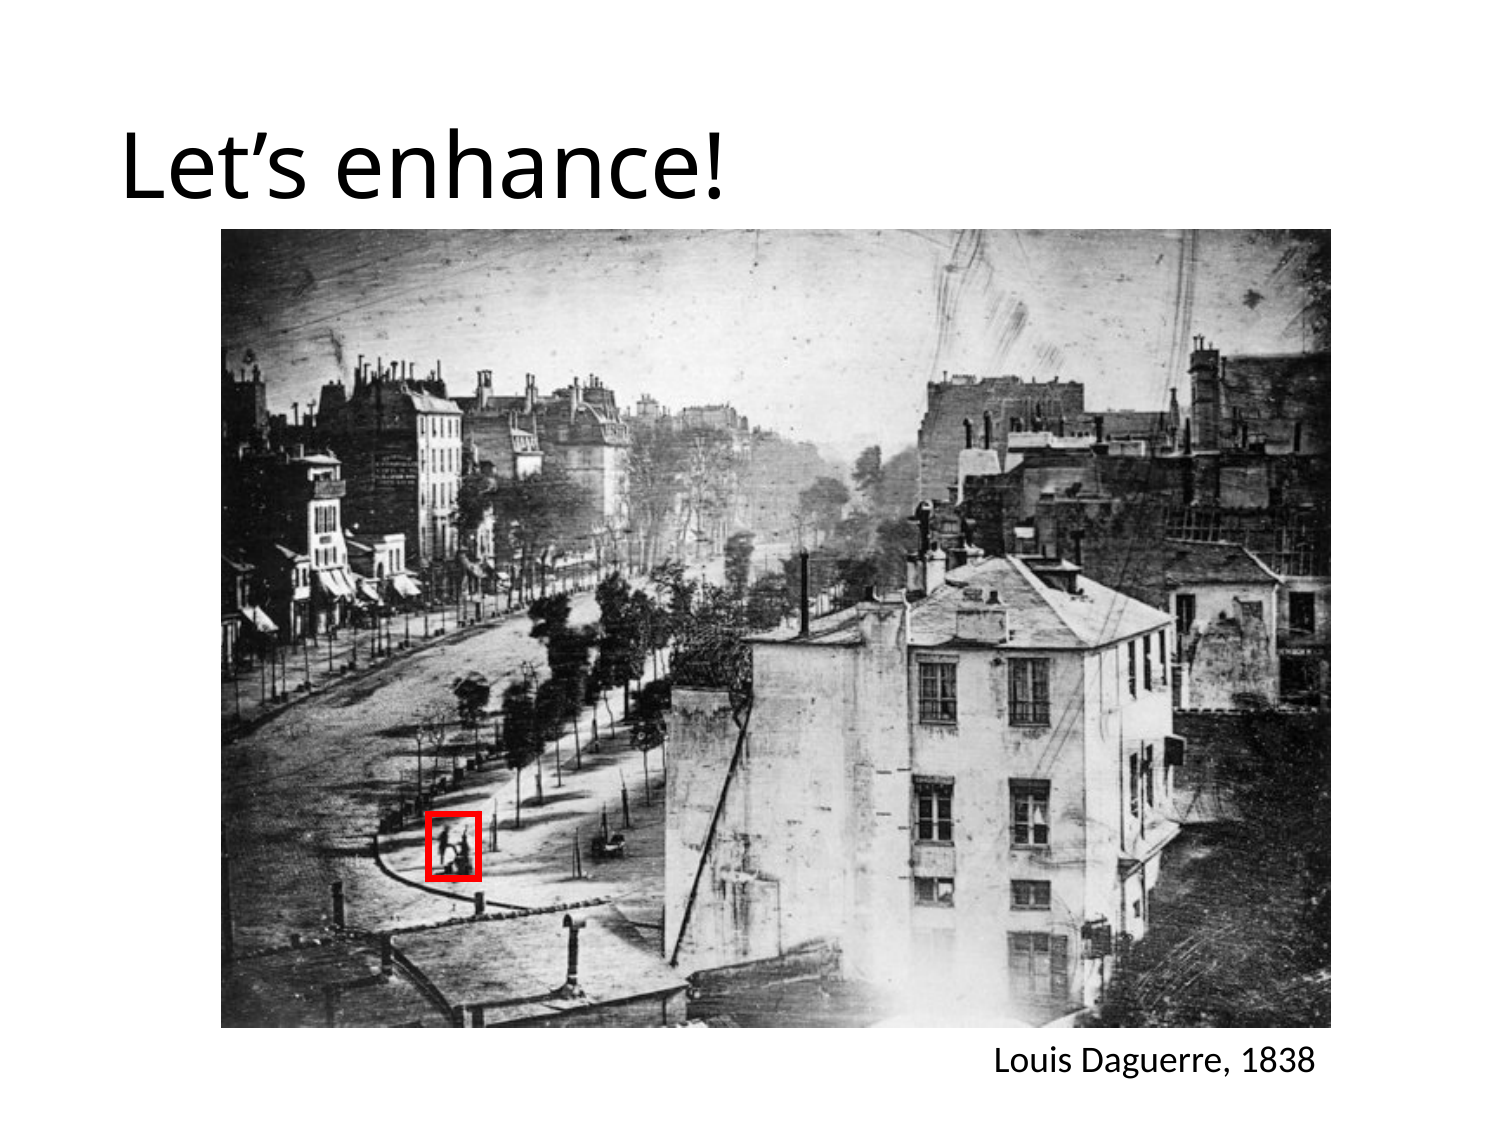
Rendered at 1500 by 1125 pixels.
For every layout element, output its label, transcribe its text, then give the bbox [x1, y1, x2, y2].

text_box Louis Daguerre, 1838 [809, 1028, 1331, 1088]
title Let’s enhance! [103, 59, 1397, 278]
picture [221, 229, 1331, 1028]
